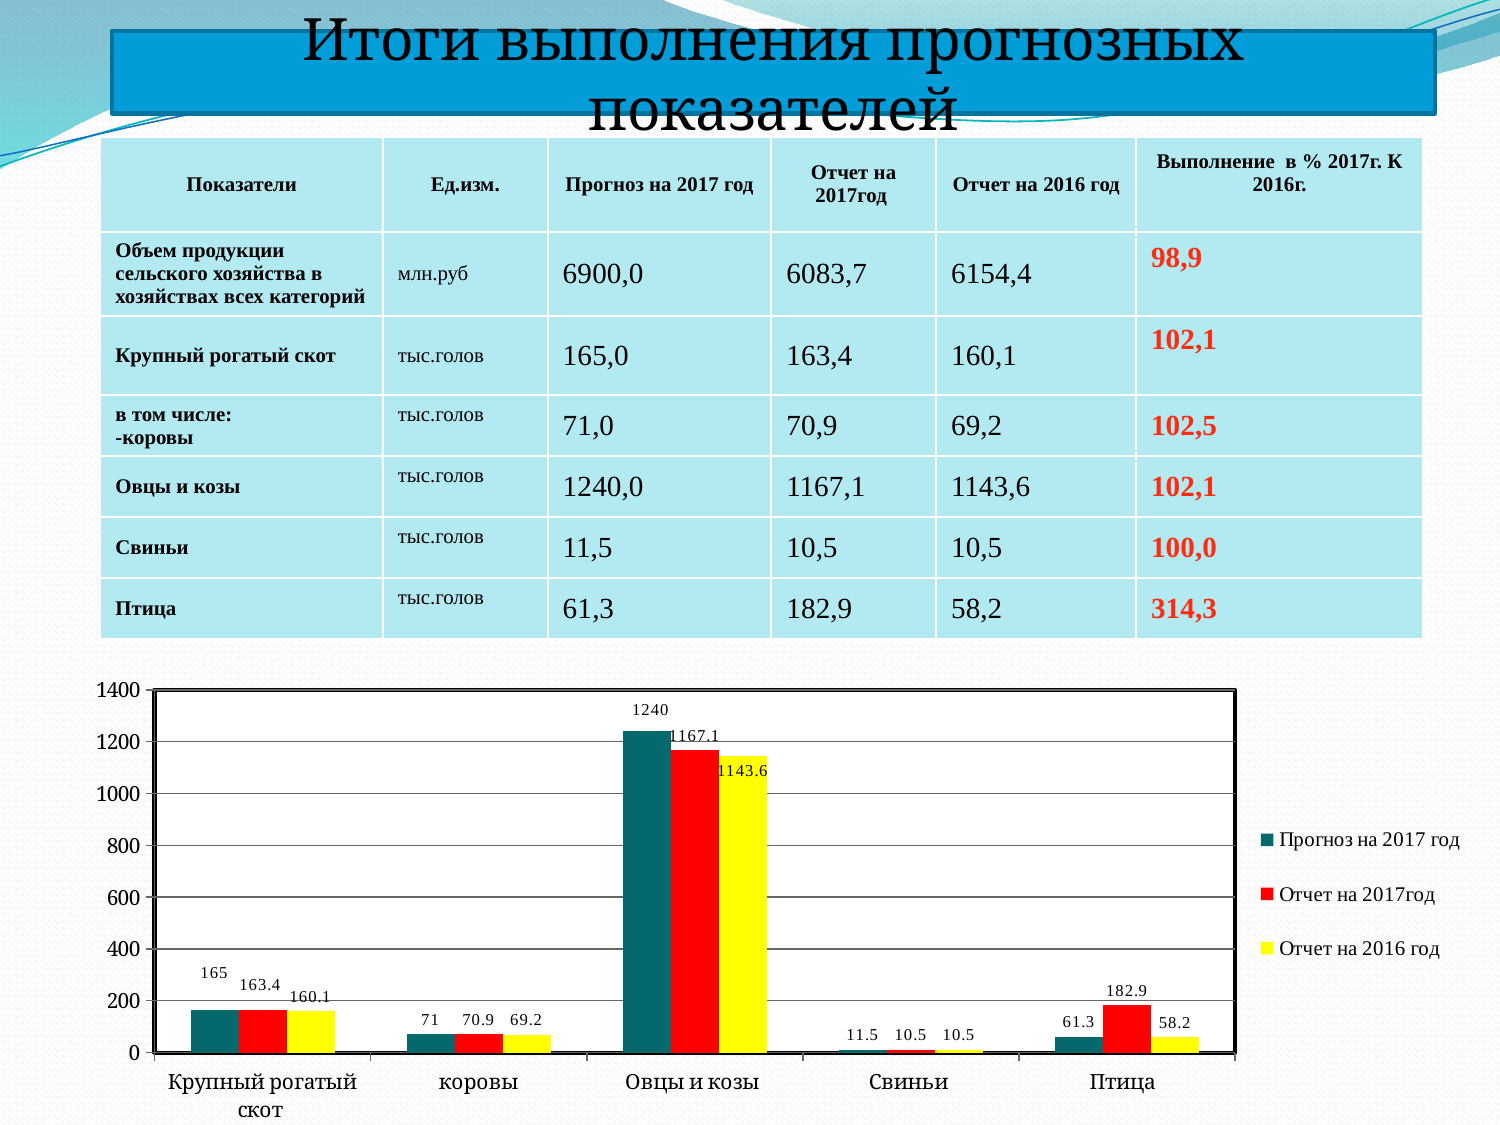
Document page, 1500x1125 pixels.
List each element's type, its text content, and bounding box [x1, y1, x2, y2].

table_cell 314,3 [1137, 579, 1422, 638]
table_cell 163,4 [772, 317, 935, 394]
table_cell 165,0 [549, 317, 770, 394]
table_cell 182,9 [772, 579, 935, 638]
table_header Показатели [101, 138, 382, 231]
table_cell млн.руб [384, 233, 547, 315]
table_cell 1240,0 [549, 457, 770, 516]
table_header Отчет на 2017год [772, 138, 935, 231]
table_cell тыс.голов [384, 457, 547, 516]
table_cell Объем продукции сельского хозяйства в хозяйствах всех категорий [101, 233, 382, 315]
table_header Прогноз на 2017 год [549, 138, 770, 231]
table_cell 69,2 [937, 396, 1135, 455]
table_cell 160,1 [937, 317, 1135, 394]
table_cell 71,0 [549, 396, 770, 455]
table_cell 70,9 [772, 396, 935, 455]
table_cell 98,9 [1137, 233, 1422, 315]
chart [82, 644, 1483, 1125]
table_cell тыс.голов [384, 317, 547, 394]
table_cell Свиньи [101, 518, 382, 577]
table_cell 10,5 [772, 518, 935, 577]
table_cell 1167,1 [772, 457, 935, 516]
table_cell тыс.голов [384, 579, 547, 638]
table_cell Овцы и козы [101, 457, 382, 516]
table_cell 1143,6 [937, 457, 1135, 516]
table_cell 6083,7 [772, 233, 935, 315]
table_cell 102,1 [1137, 317, 1422, 394]
table_cell Птица [101, 579, 382, 638]
table_cell 6900,0 [549, 233, 770, 315]
table_cell тыс.голов [384, 396, 547, 455]
table_header Выполнение в % 2017г. К 2016г. [1137, 138, 1422, 231]
table_cell 61,3 [549, 579, 770, 638]
table_cell 102,1 [1137, 457, 1422, 516]
table_cell 10,5 [937, 518, 1135, 577]
table_cell 100,0 [1137, 518, 1422, 577]
table_cell 6154,4 [937, 233, 1135, 315]
table_header Отчет на 2016 год [937, 138, 1135, 231]
table_cell в том числе: -коровы [101, 396, 382, 455]
table_cell 11,5 [549, 518, 770, 577]
table_header Ед.изм. [384, 138, 547, 231]
table_cell 102,5 [1137, 396, 1422, 455]
table_cell Крупный рогатый скот [101, 317, 382, 394]
text_box Итоги выполнения прогнозных показателей [110, 29, 1437, 116]
table_cell тыс.голов [384, 518, 547, 577]
table_cell 58,2 [937, 579, 1135, 638]
